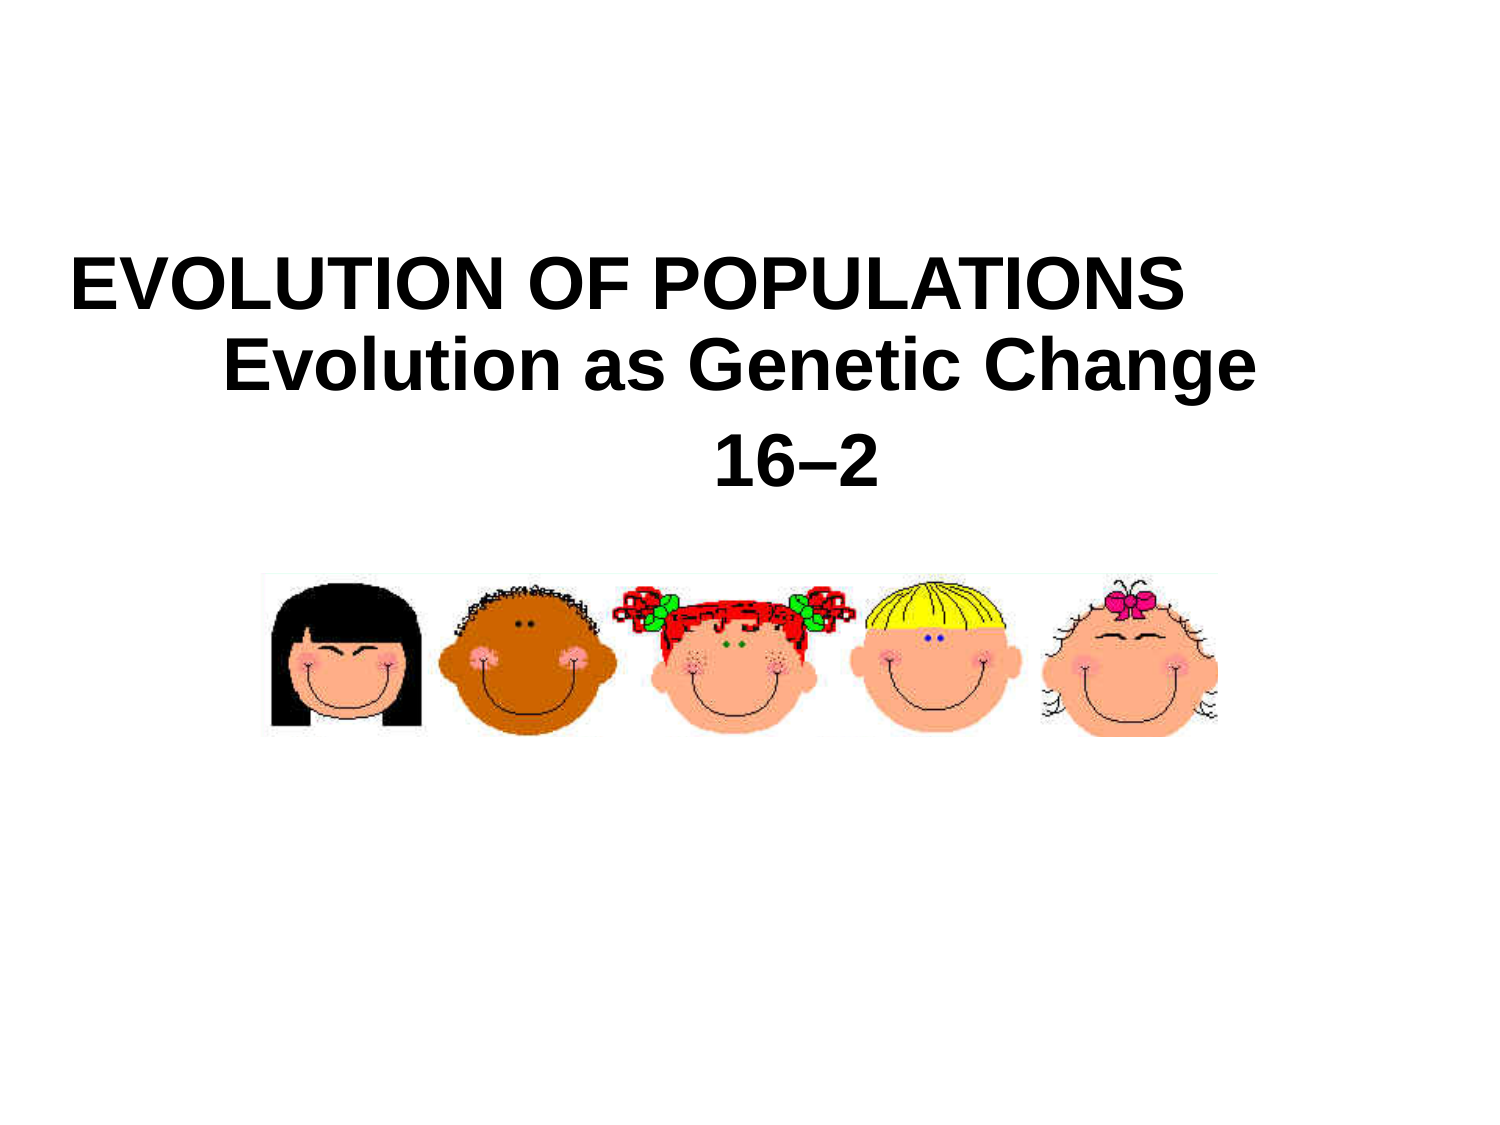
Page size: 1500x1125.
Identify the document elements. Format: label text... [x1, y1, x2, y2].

list EVOLUTION OF POPULATIONS Evolution as Genetic Change 16–2 [54, 236, 1460, 598]
picture [260, 573, 1219, 737]
